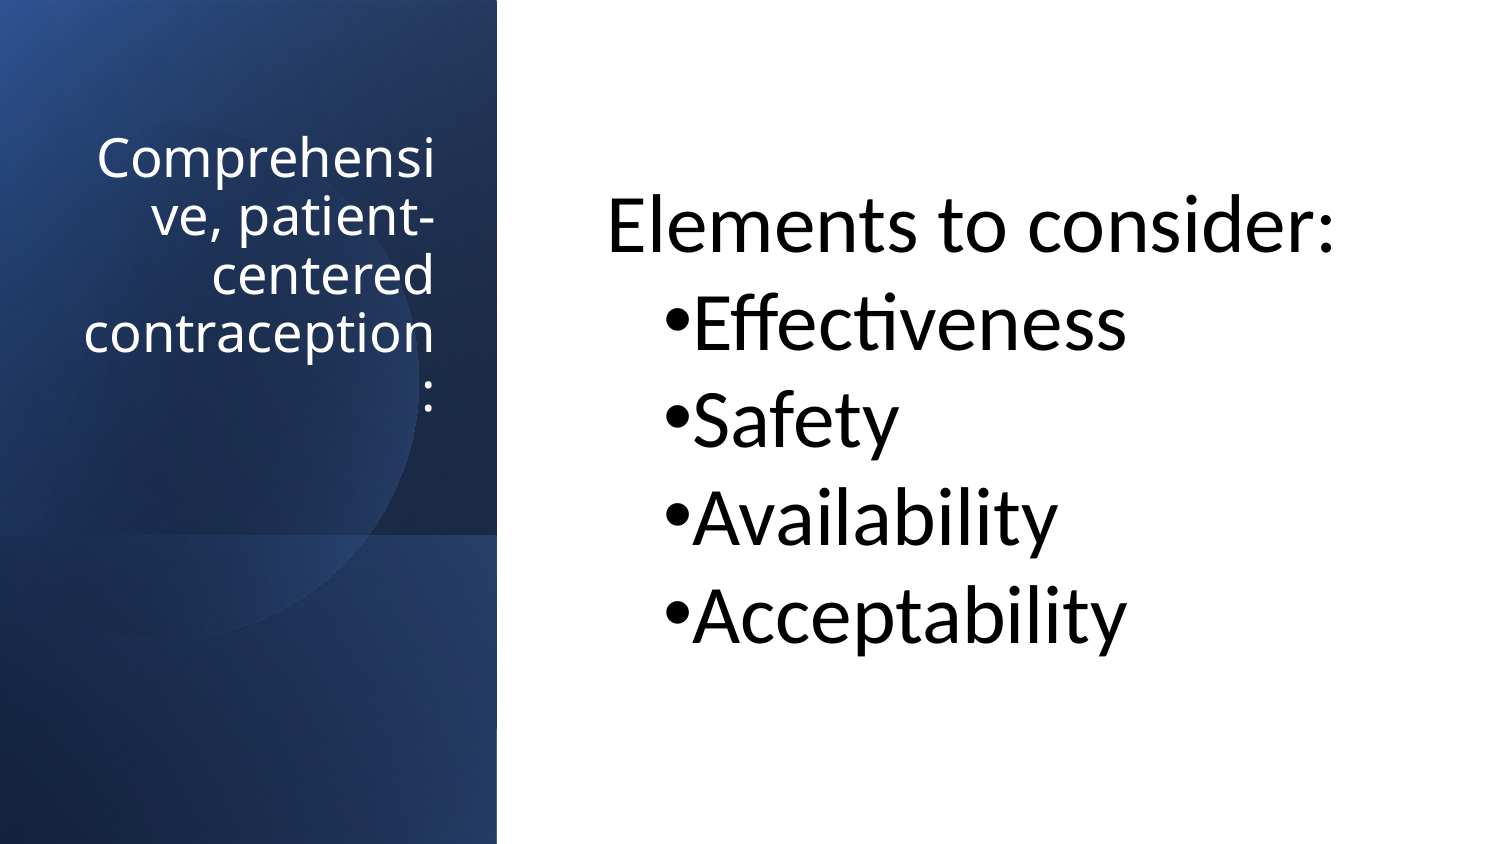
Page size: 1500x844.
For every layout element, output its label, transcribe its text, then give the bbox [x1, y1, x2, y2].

text_box [0, 0, 498, 844]
title Comprehensive, patient-centered contraception: [57, 72, 452, 489]
text_box [498, 0, 1500, 844]
list Elements to consider: Effectiveness Safety Availability Acceptability [591, 79, 1399, 763]
